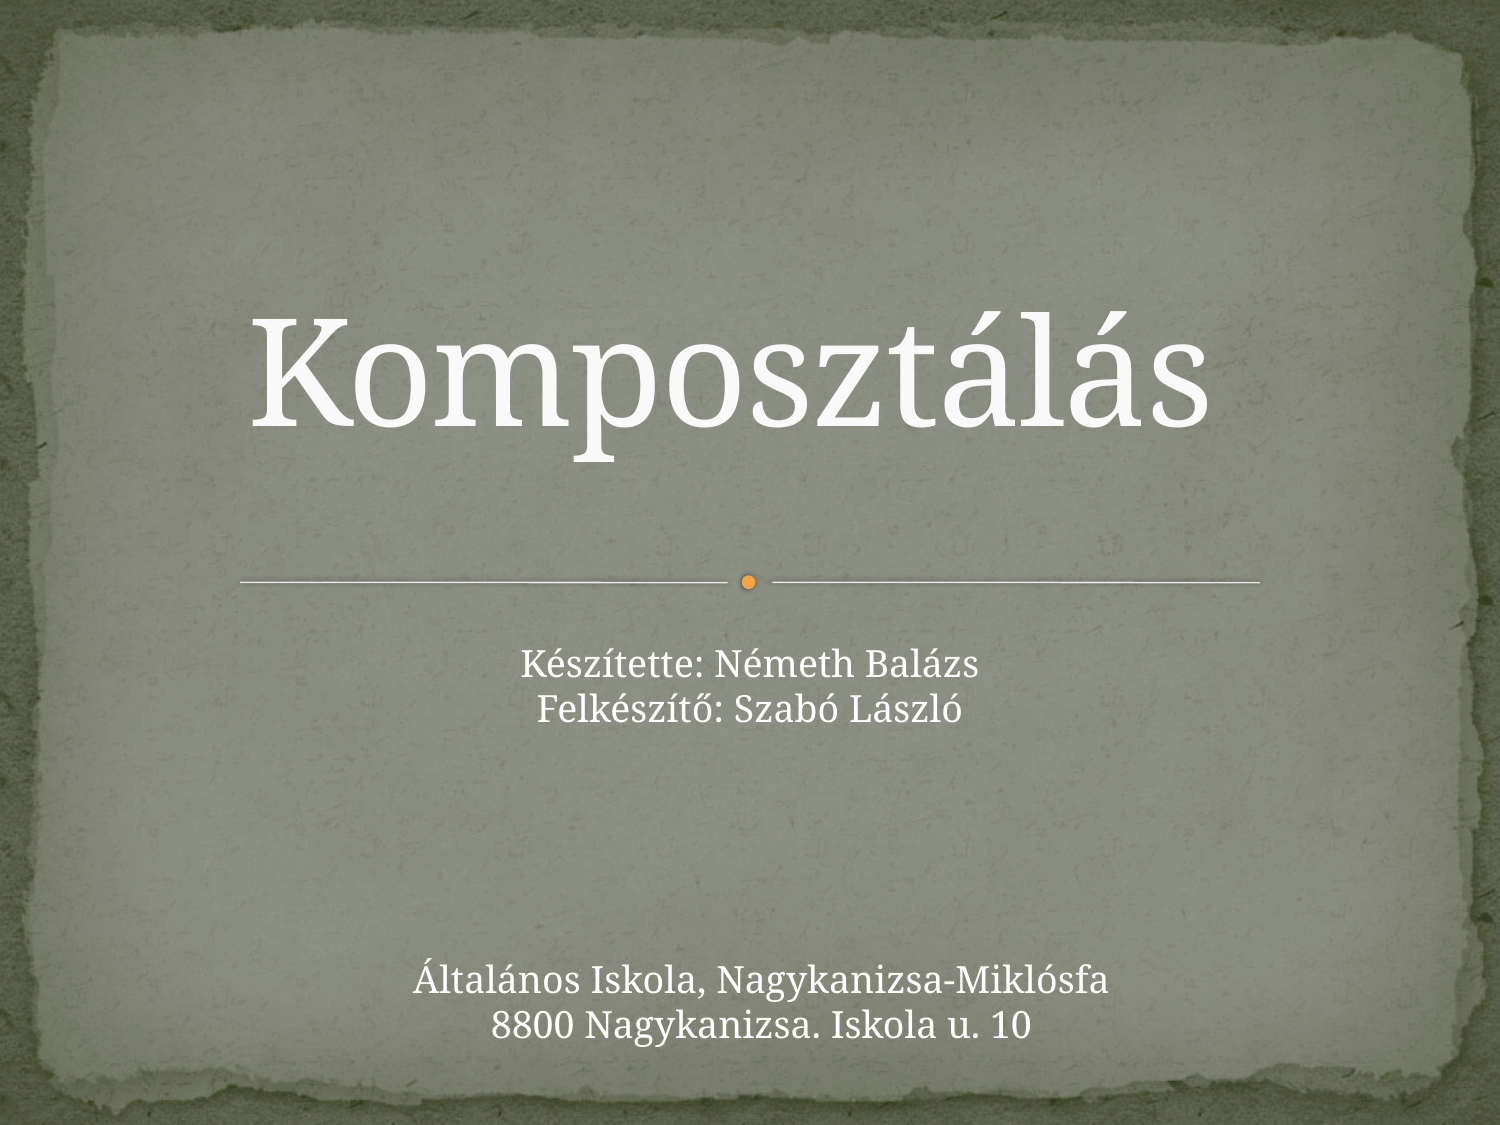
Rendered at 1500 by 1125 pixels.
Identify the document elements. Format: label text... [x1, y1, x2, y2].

text_box Általános Iskola, Nagykanizsa-Miklósfa 8800 Nagykanizsa. Iskola u. 10 [222, 949, 1301, 1054]
title Komposztálás [93, 152, 1369, 464]
text_box Készítette: Németh Balázs Felkészítő: Szabó László [281, 632, 1219, 738]
